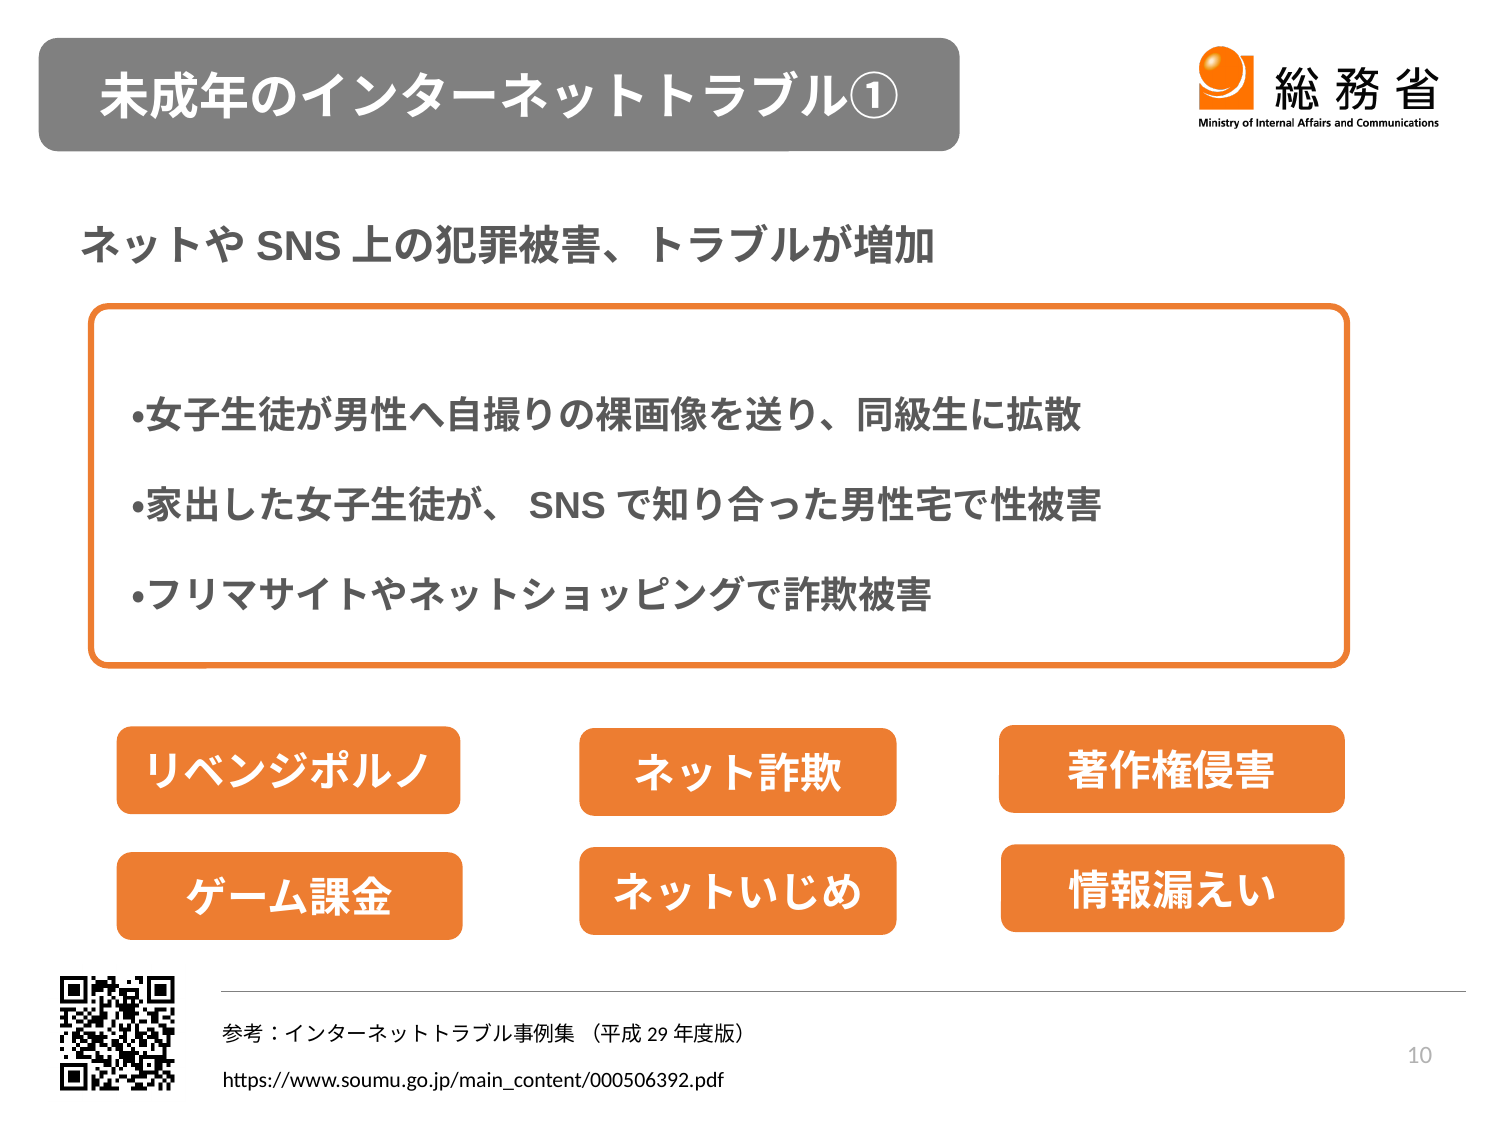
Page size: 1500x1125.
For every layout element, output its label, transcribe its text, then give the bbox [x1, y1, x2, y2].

slide_number 10 [1109, 1023, 1448, 1084]
text_box リベンジポルノ [115, 725, 462, 816]
text_box [90, 305, 1349, 667]
text_box ネット詐欺 [578, 726, 898, 817]
picture [48, 964, 186, 1102]
text_box 著作権侵害 [997, 723, 1346, 814]
text_box ゲーム課金 [115, 851, 464, 941]
text_box 情報漏えい [999, 843, 1346, 934]
text_box ネットいじめ [578, 846, 898, 936]
text_box 未成年のインターネットトラブル① [37, 36, 961, 153]
text_box 参考：インターネットトラブル事例集 （平成29年度版） [207, 1012, 1270, 1053]
text_box ネットやSNS上の犯罪被害、トラブルが増加 [64, 186, 1414, 277]
picture [1199, 46, 1439, 129]
text_box https://www.soumu.go.jp/main_content/000506392.pdf [207, 1058, 1347, 1100]
